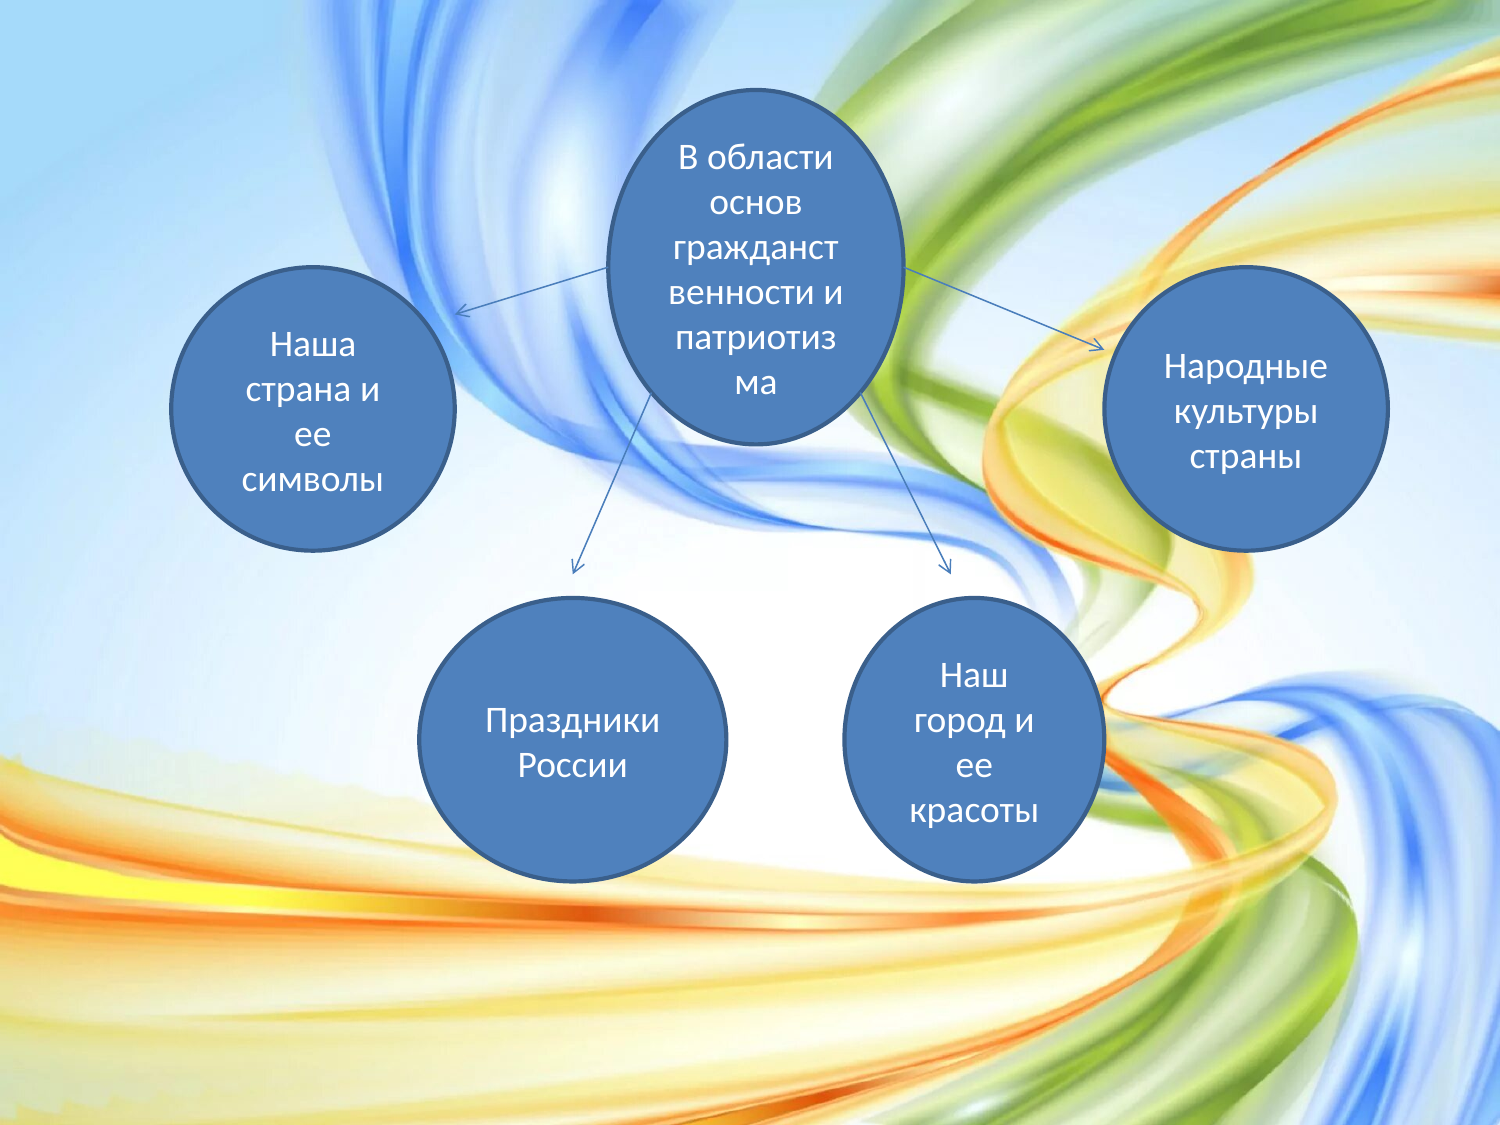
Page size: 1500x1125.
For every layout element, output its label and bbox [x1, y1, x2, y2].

text_box [859, 392, 951, 575]
text_box [903, 266, 1105, 350]
text_box [454, 266, 609, 315]
picture [0, 0, 1500, 1125]
text_box [572, 392, 652, 575]
